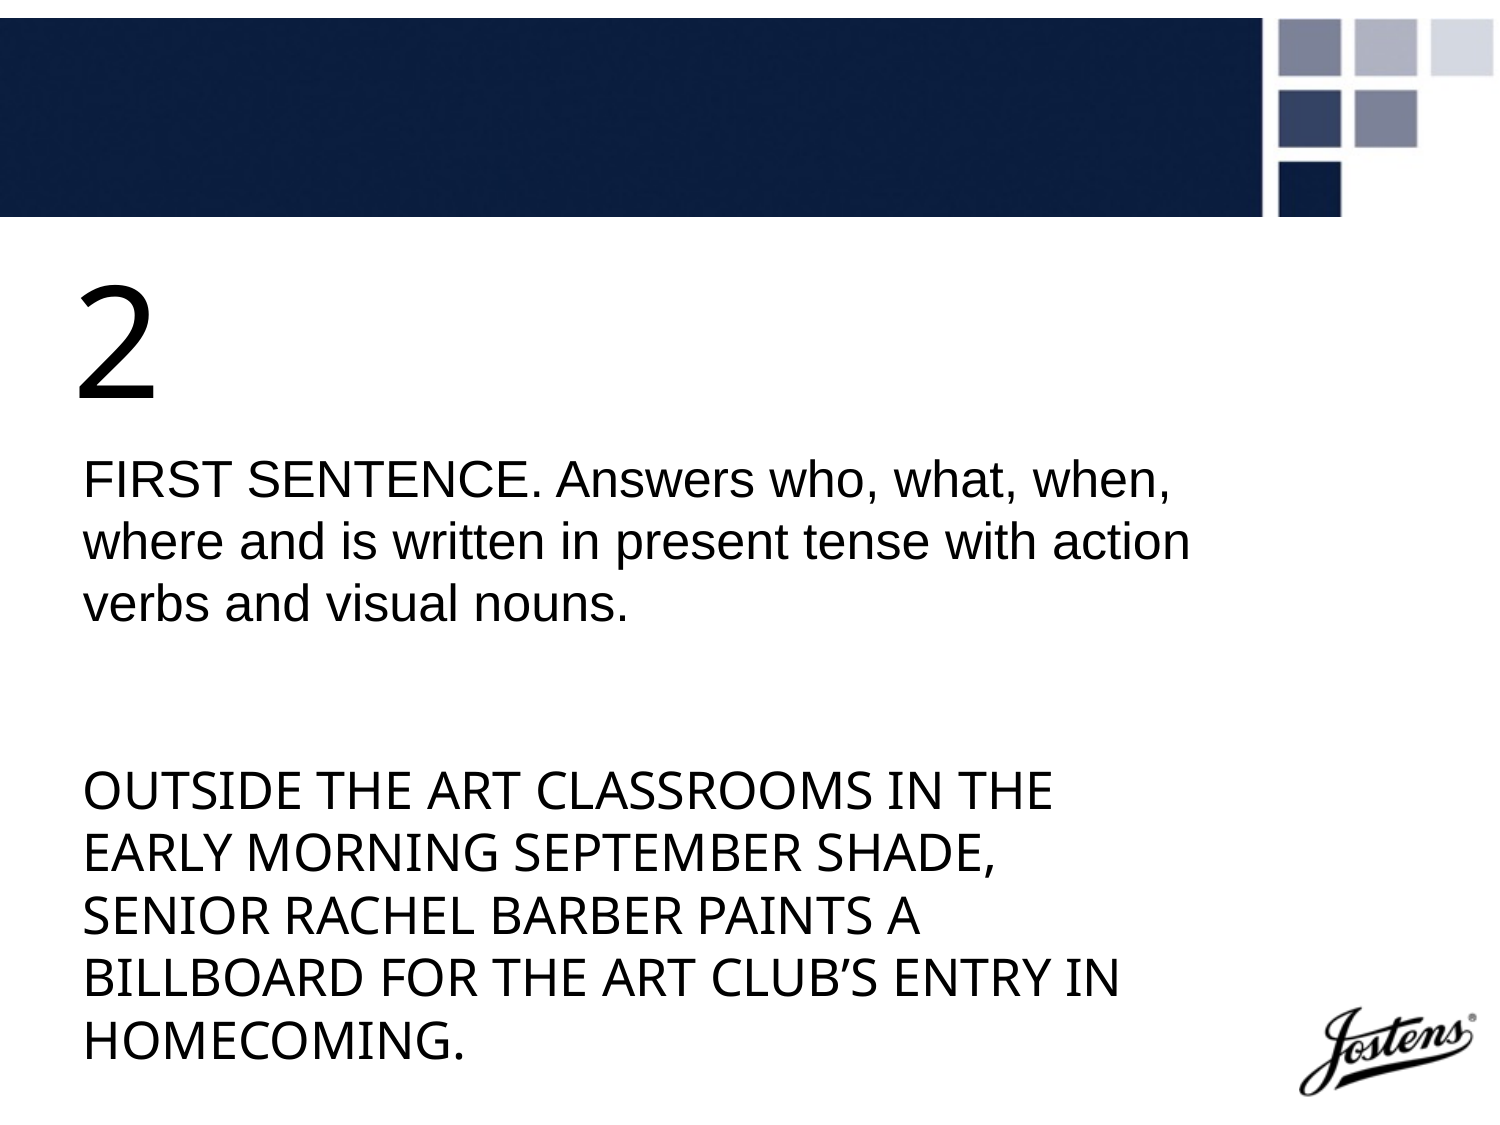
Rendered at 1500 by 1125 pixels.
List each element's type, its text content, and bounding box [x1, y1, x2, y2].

picture [0, 18, 1500, 217]
text_box 2 [65, 235, 171, 438]
picture [1299, 1003, 1480, 1100]
text_box FIRST SENTENCE. Answers who, what, when, where and is written in present tense with action verbs and visual nouns. Outside the art classrooms in the early morning September shade, senior Rachel Barber paints a billboard for the Art Club’s entry in homecoming. [75, 437, 1203, 1078]
